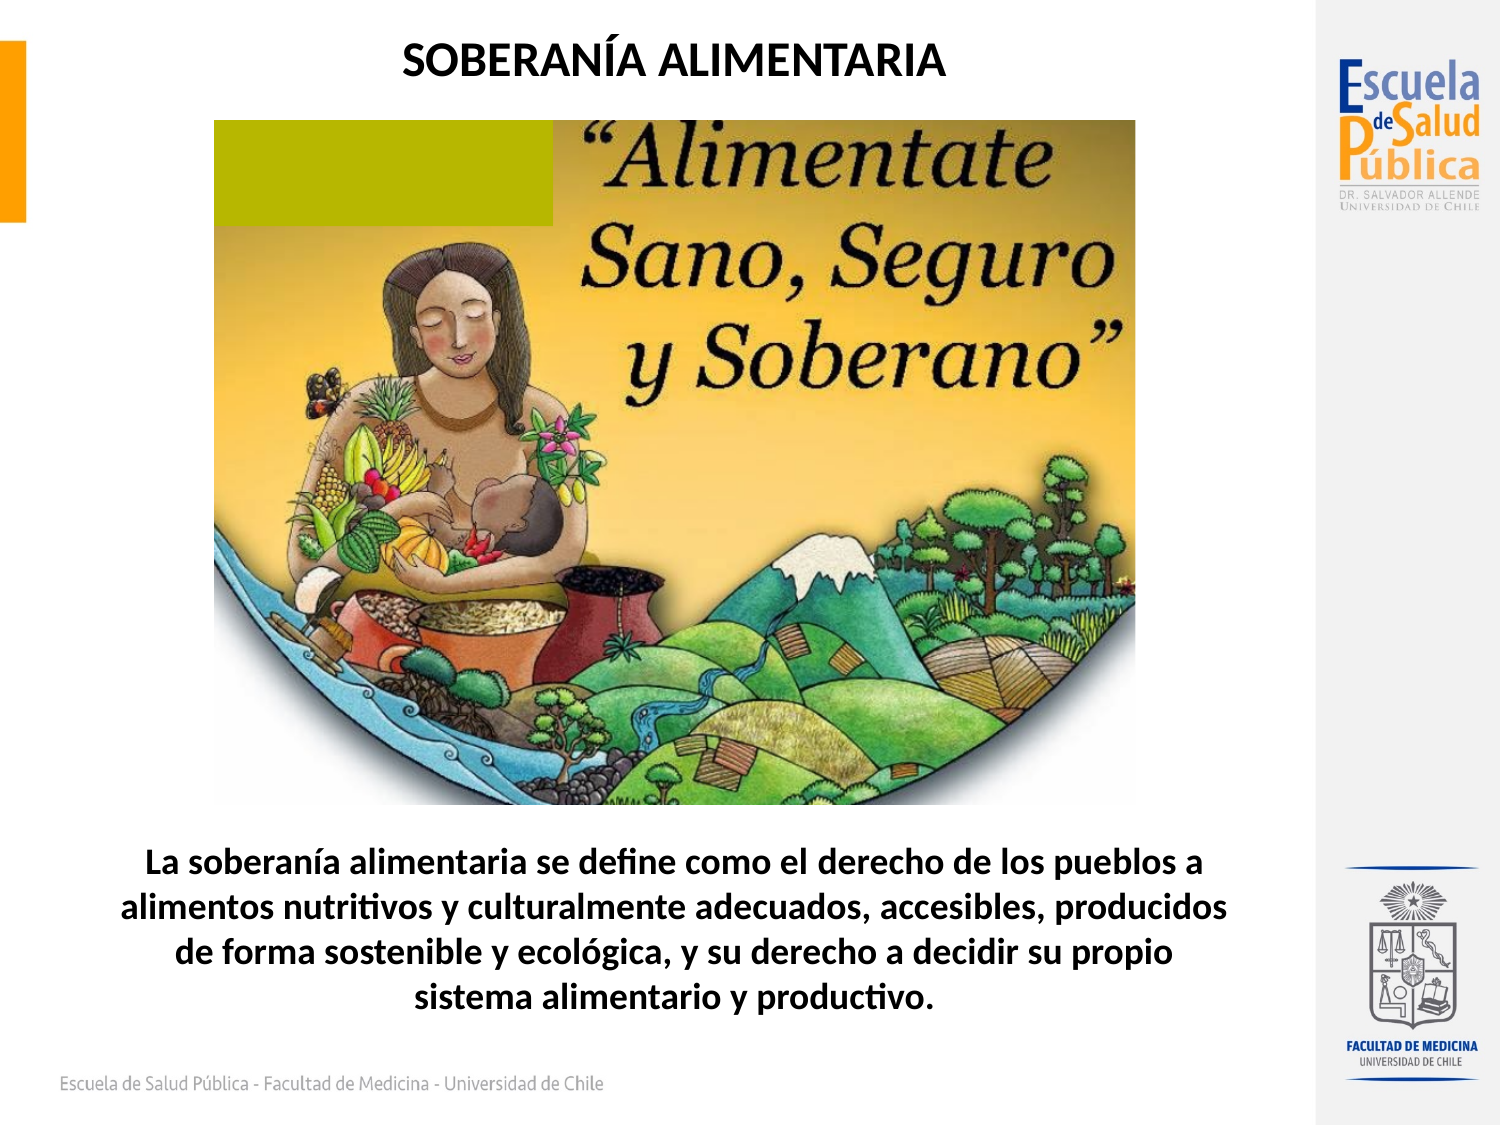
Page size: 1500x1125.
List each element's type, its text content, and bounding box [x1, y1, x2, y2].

picture [0, 0, 1500, 1125]
text_box La soberanía alimentaria se define como el derecho de los pueblos a alimentos nutritivos y culturalmente adecuados, accesibles, producidos de forma sostenible y ecológica, y su derecho a decidir su propio sistema alimentario y productivo. [101, 829, 1248, 1025]
text_box SOBERANÍA ALIMENTARIA [387, 19, 963, 94]
